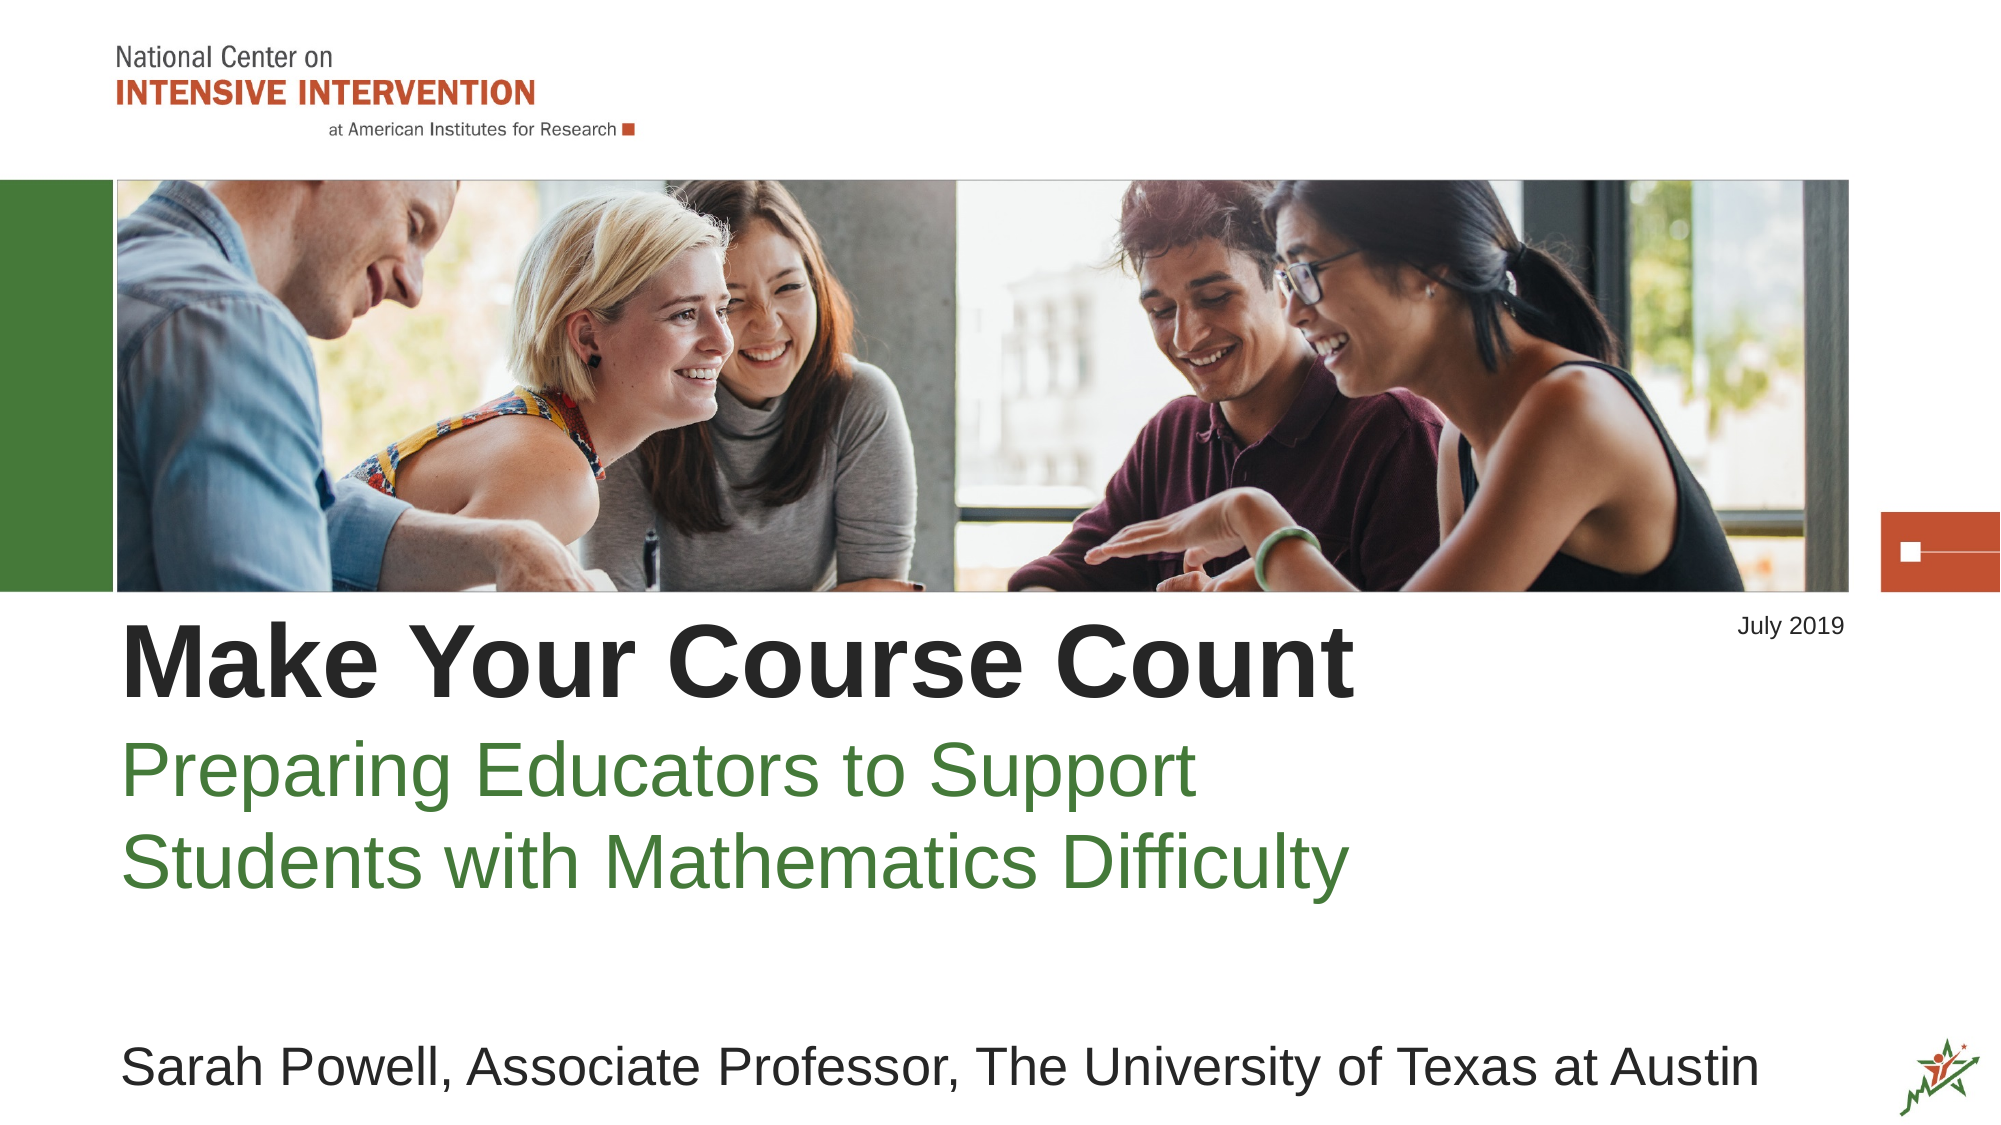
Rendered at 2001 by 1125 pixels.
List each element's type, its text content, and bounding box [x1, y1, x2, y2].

list Sarah Powell, Associate Professor, The University of Texas at Austin [120, 1031, 1846, 1098]
list July 2019 [1737, 609, 1846, 640]
title Make Your Course Count [120, 593, 1846, 719]
picture [0, 0, 2000, 1125]
subtitle Preparing Educators to Support Students with Mathematics Difficulty [120, 719, 1846, 906]
